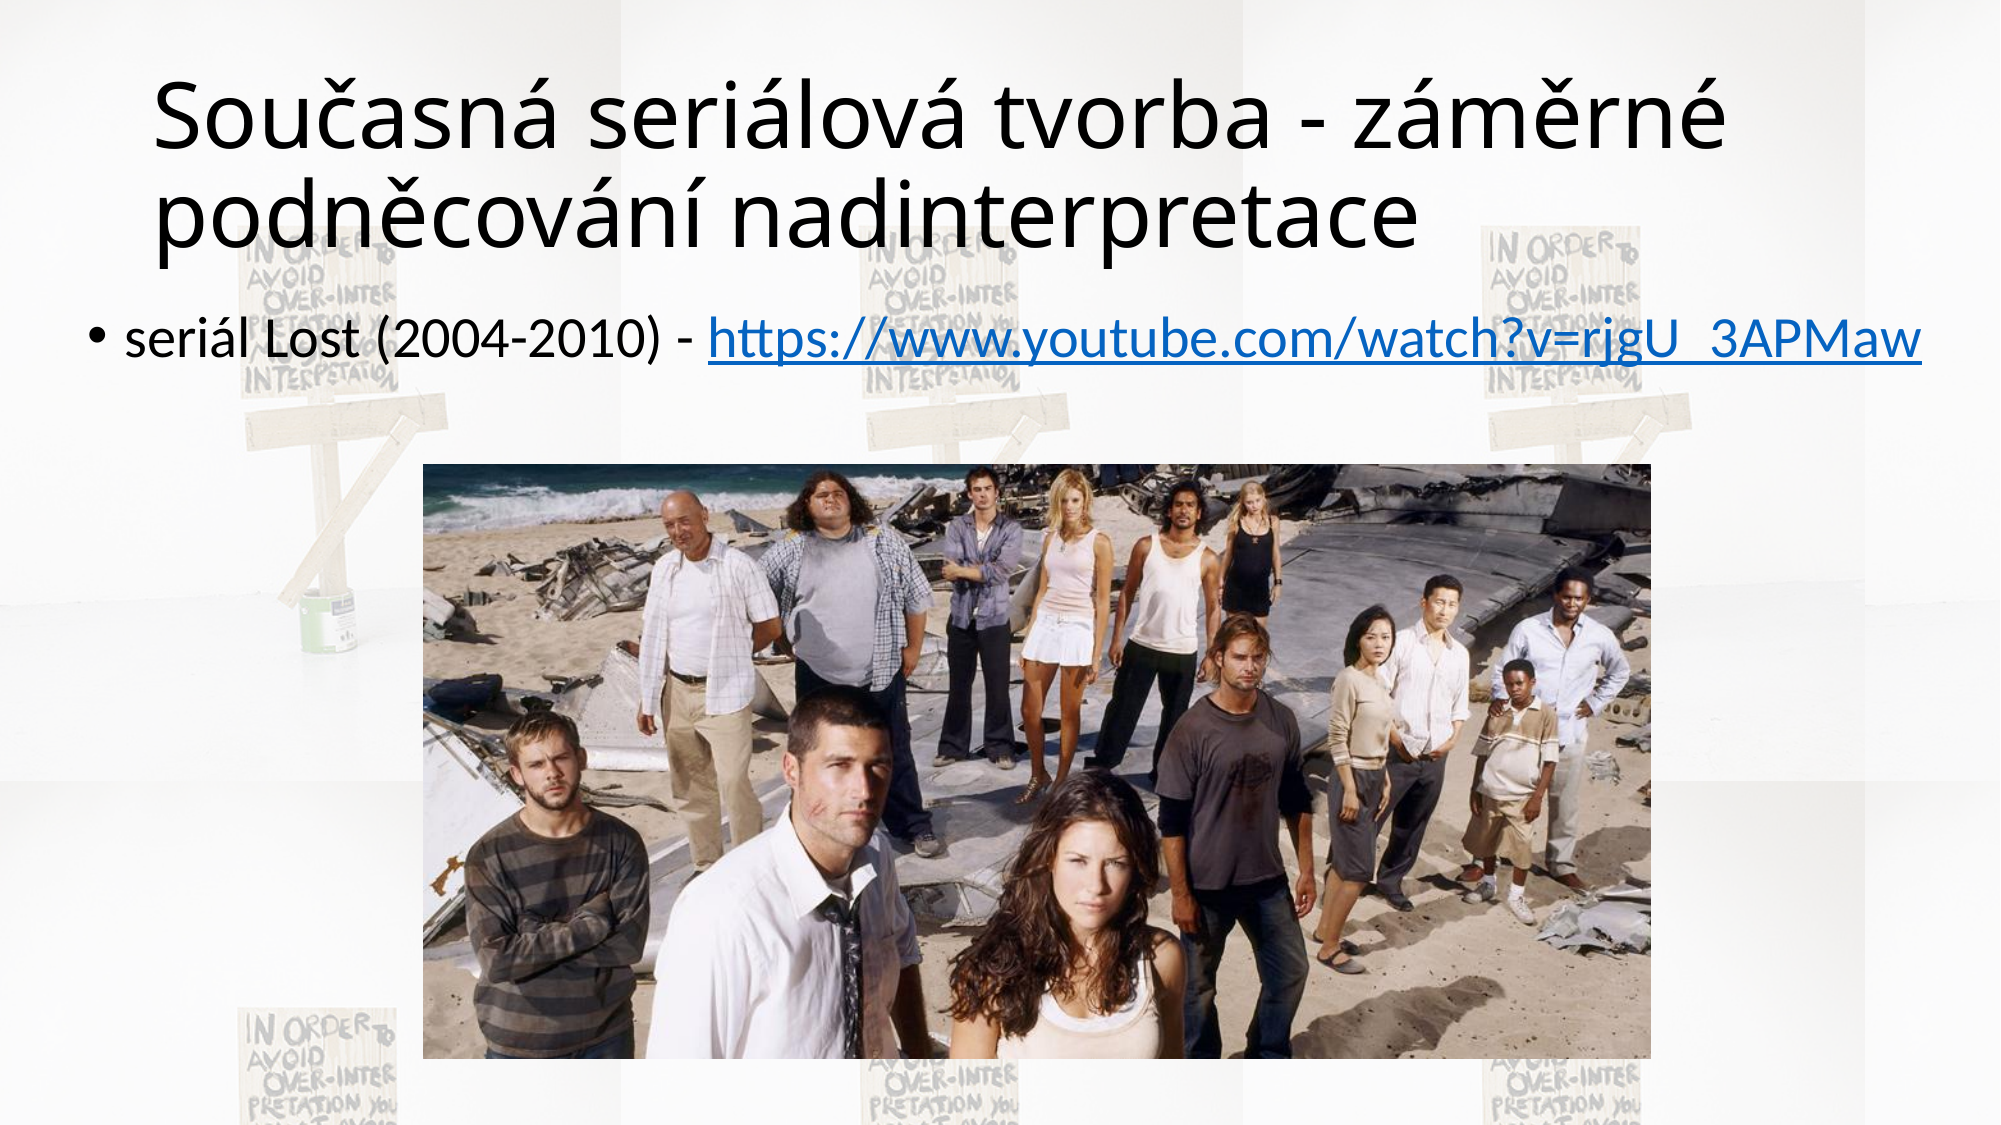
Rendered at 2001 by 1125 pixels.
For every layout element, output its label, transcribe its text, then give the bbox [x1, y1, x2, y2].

list seriál Lost (2004-2010) - https://www.youtube.com/watch?v=rjgU_3APMaw [71, 299, 1985, 1014]
title Současná seriálová tvorba - záměrné podněcování nadinterpretace [137, 59, 1863, 278]
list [423, 464, 1651, 1059]
